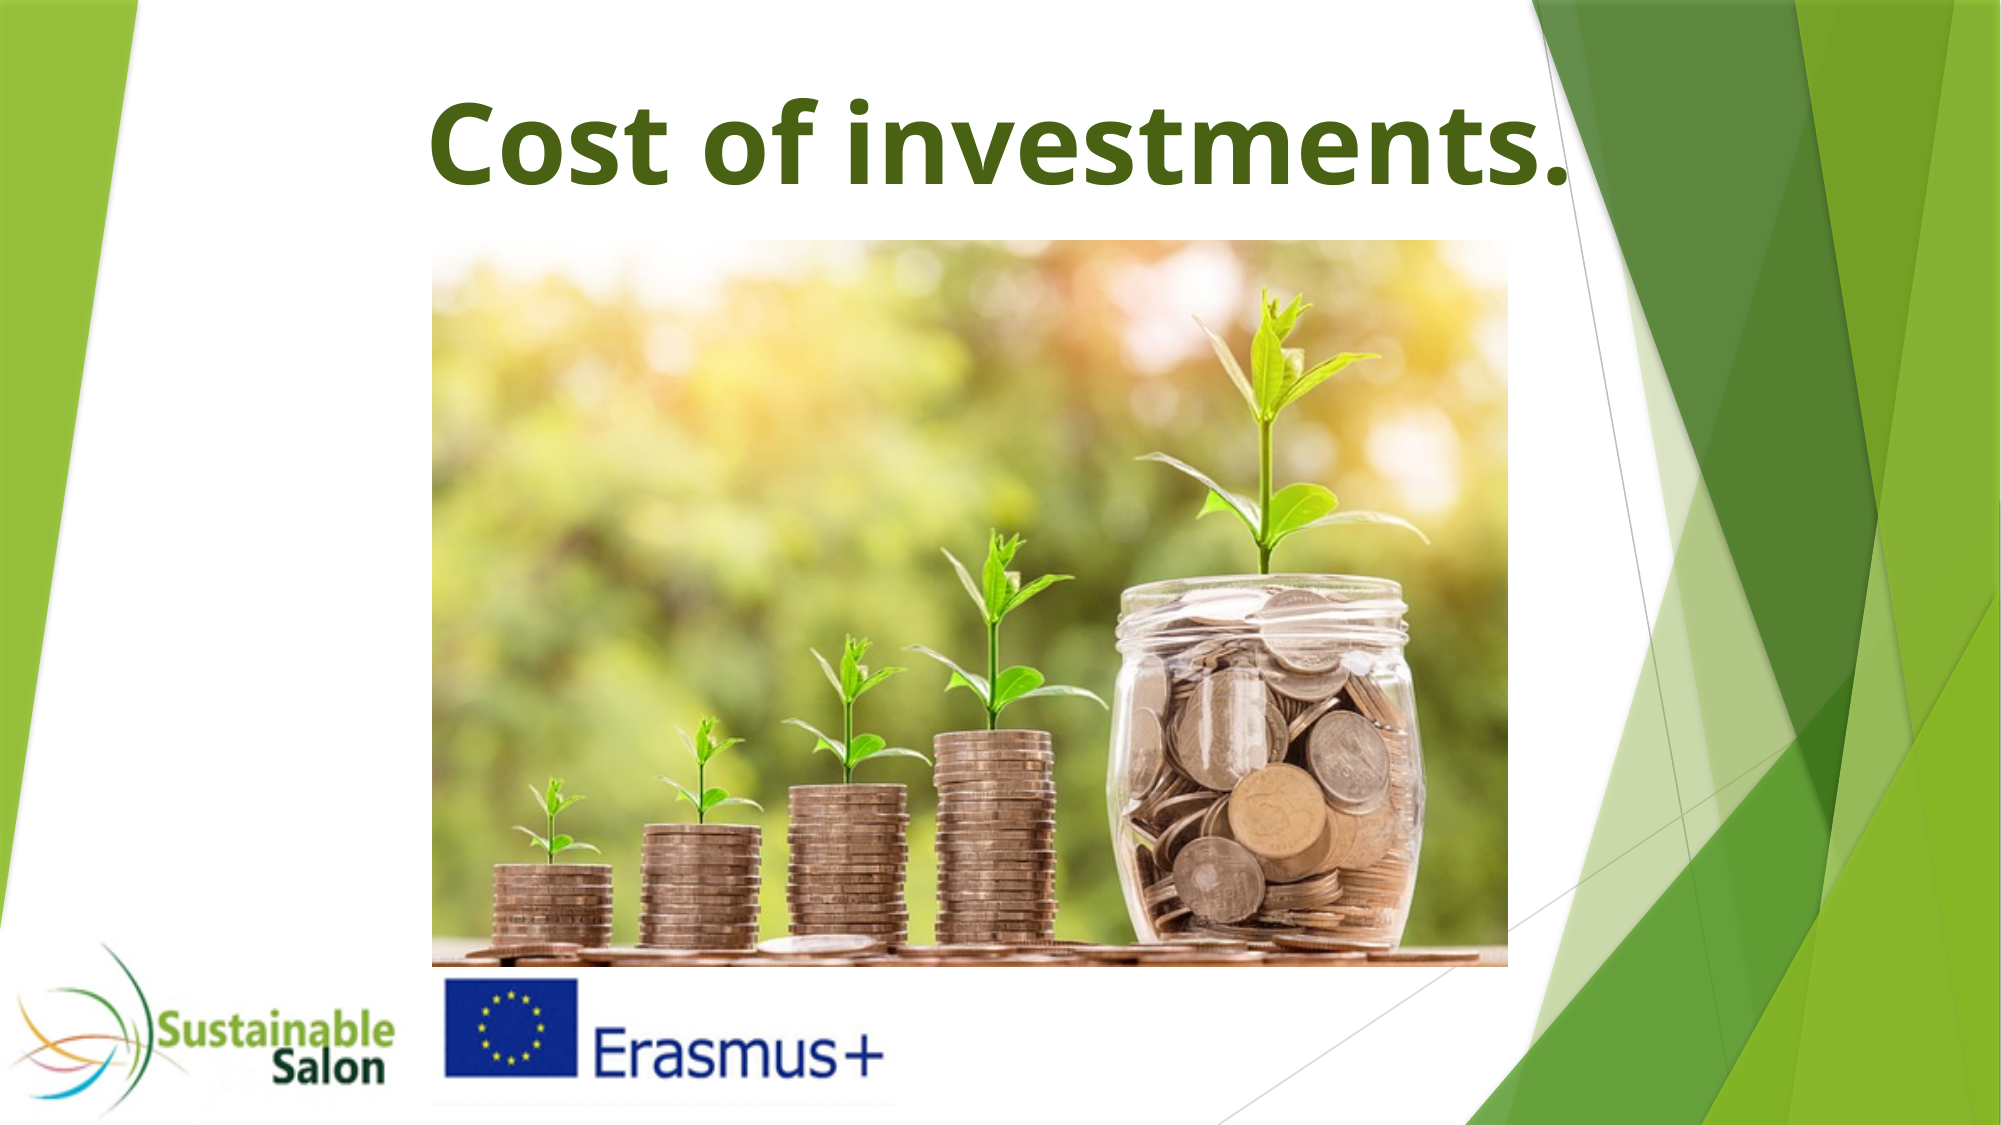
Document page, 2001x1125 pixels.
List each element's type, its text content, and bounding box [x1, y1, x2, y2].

picture [2, 239, 1509, 1125]
title Cost of investments. [137, 59, 1863, 215]
